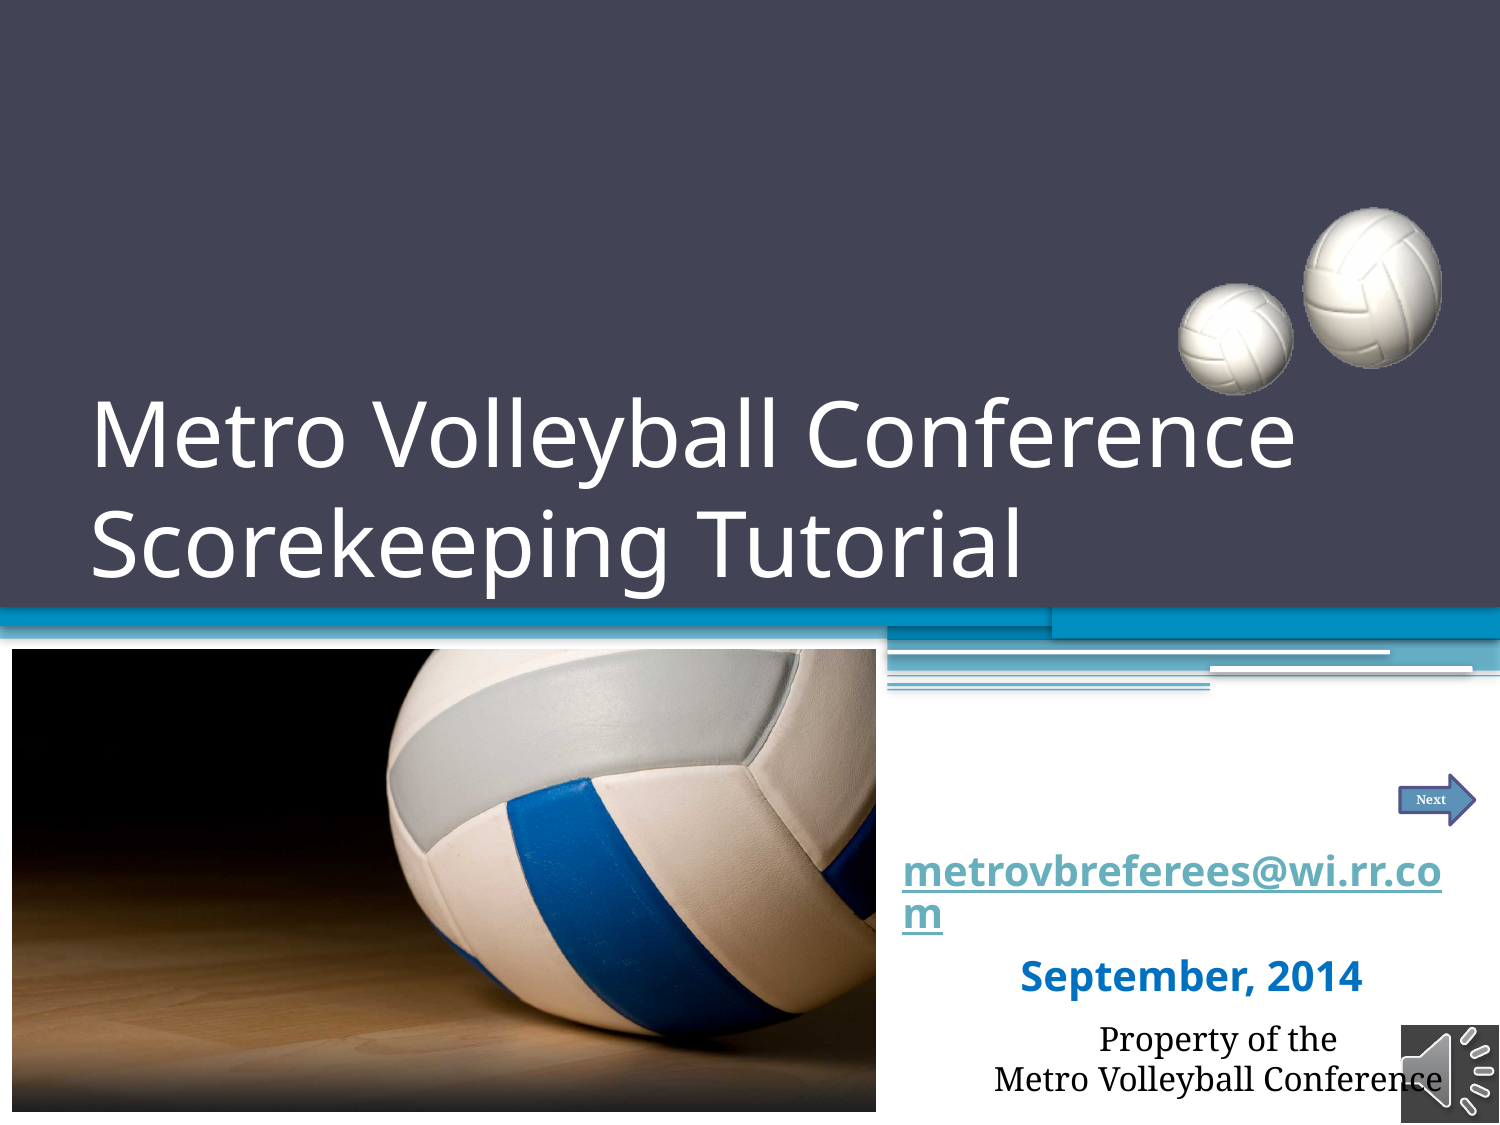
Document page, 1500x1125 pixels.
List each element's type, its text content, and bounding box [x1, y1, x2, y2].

picture [12, 649, 876, 1112]
picture [1399, 1023, 1500, 1125]
text_box Property of the Metro Volleyball Conference [962, 1017, 1475, 1098]
picture [1125, 0, 1492, 548]
title Metro Volleyball Conference Scorekeeping Tutorial [75, 362, 1463, 604]
subtitle metrovbreferees@wi.rr.com September, 2014 [887, 837, 1486, 988]
text_box Next [1398, 773, 1477, 827]
